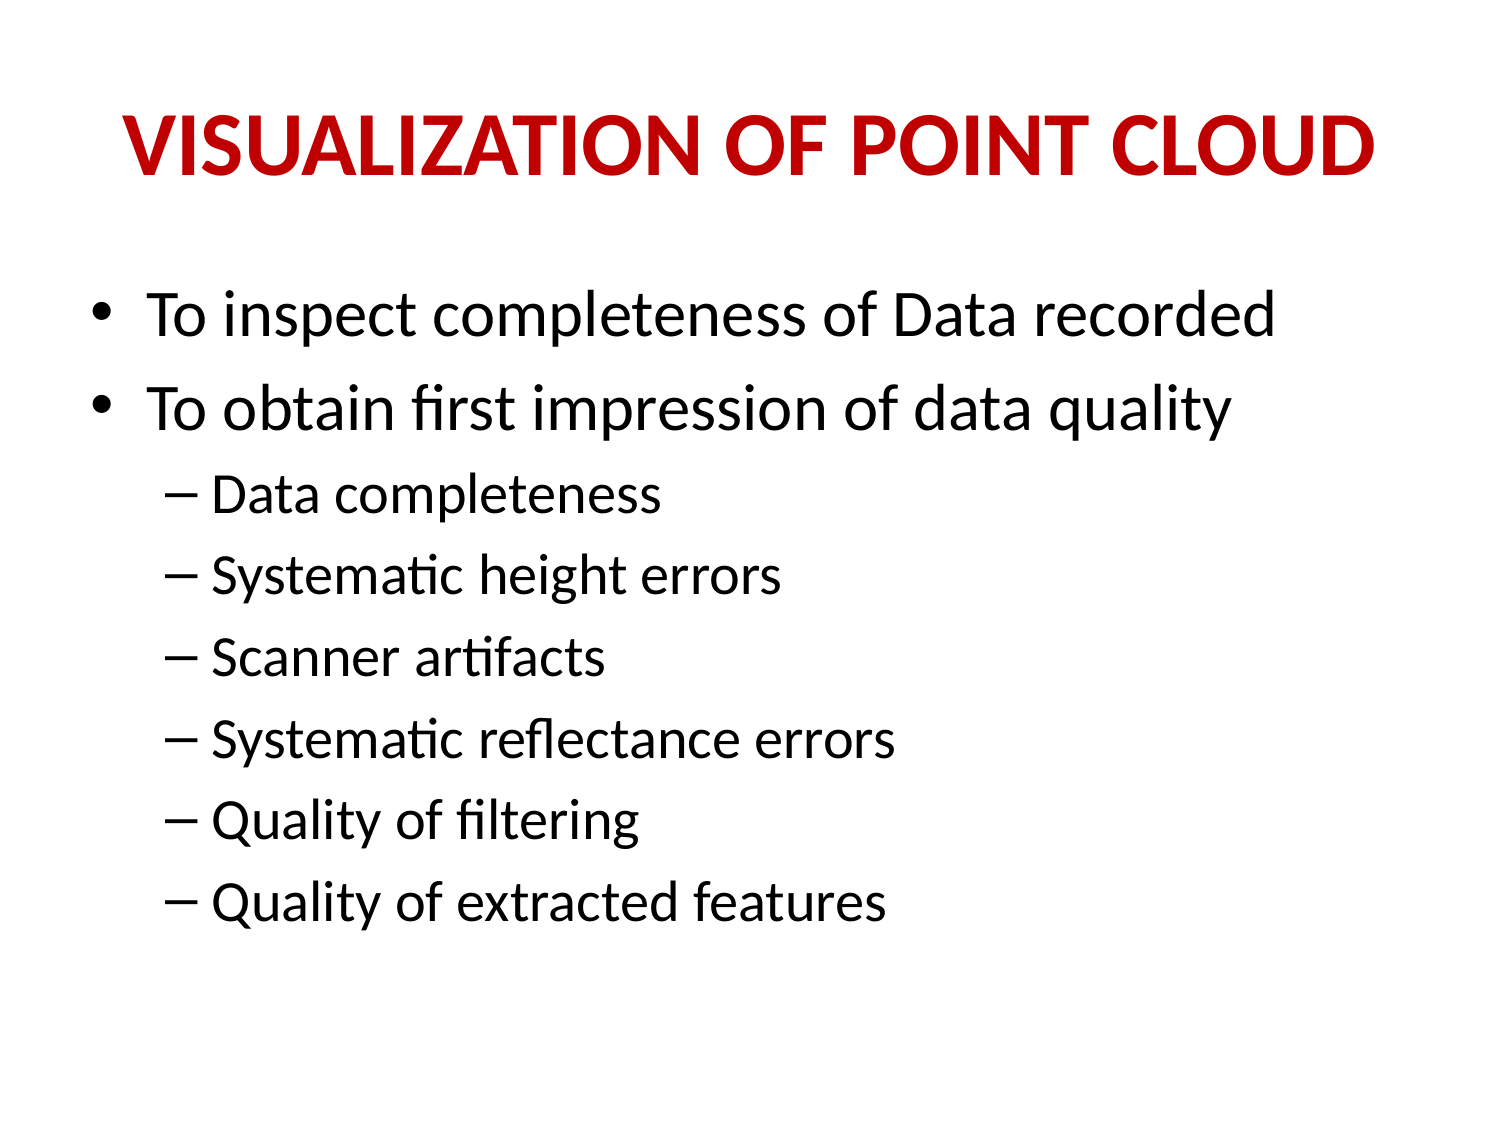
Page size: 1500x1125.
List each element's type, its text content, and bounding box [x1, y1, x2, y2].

list To inspect completeness of Data recorded To obtain first impression of data quality Data completeness Systematic height errors Scanner artifacts Systematic reflectance errors Quality of filtering Quality of extracted features [75, 262, 1425, 1005]
title VISUALIZATION OF POINT CLOUD [75, 45, 1425, 233]
